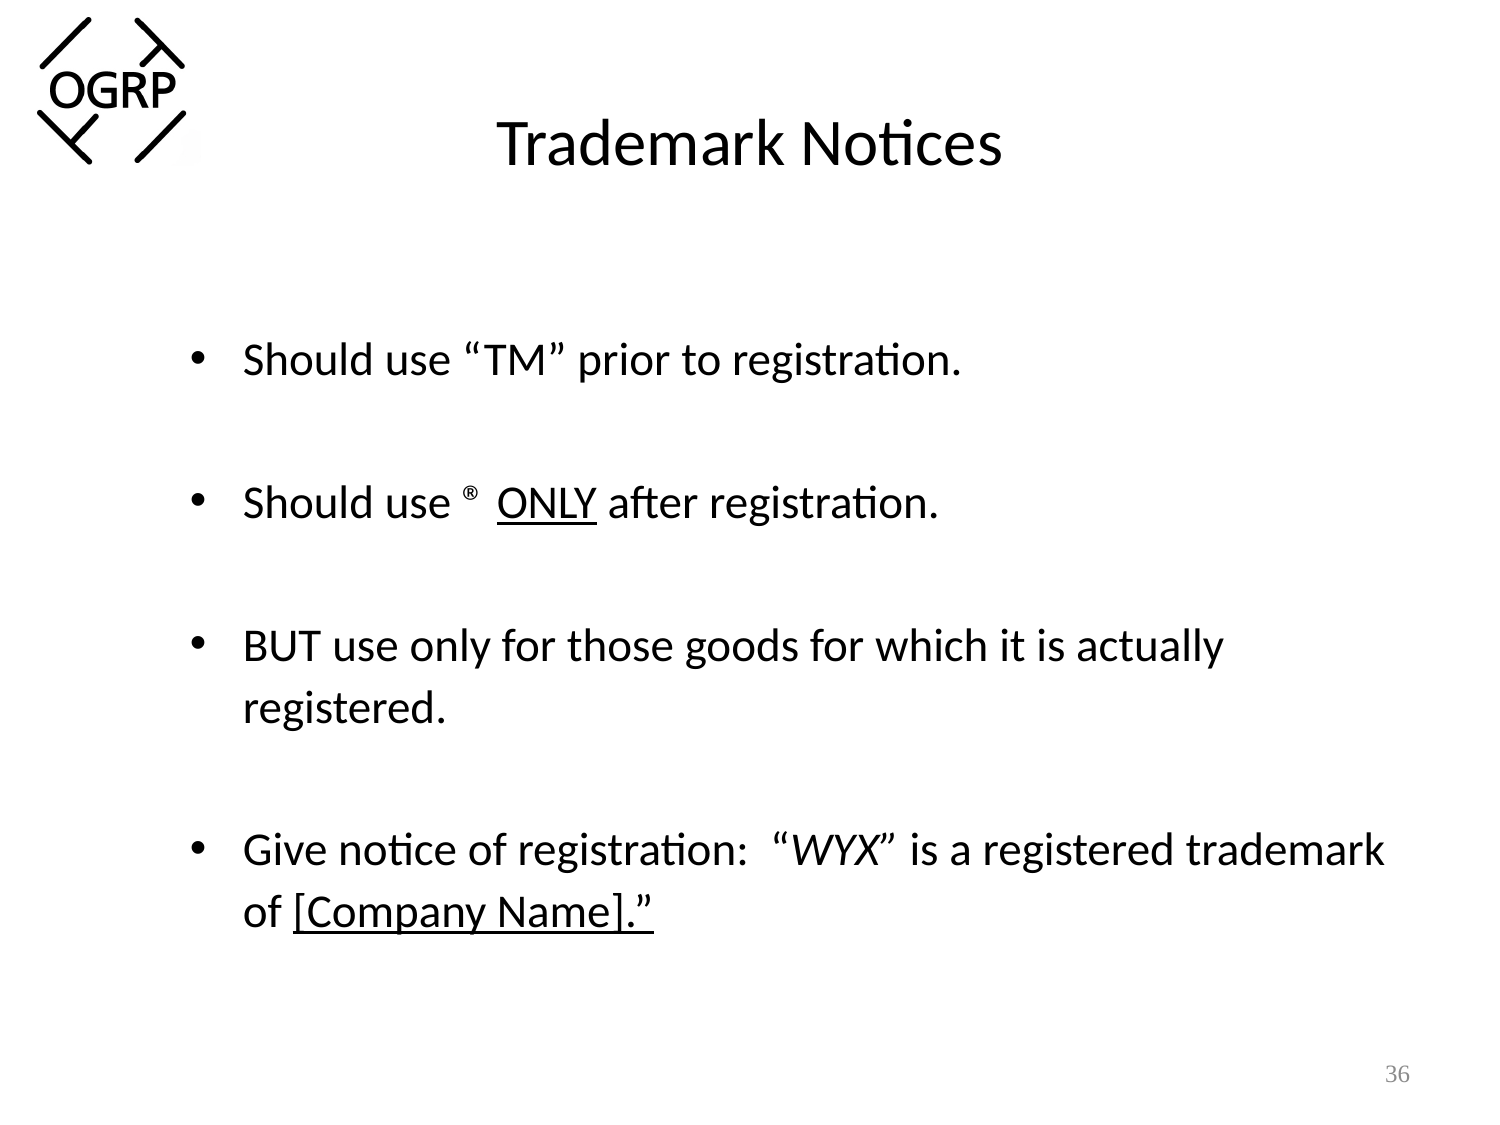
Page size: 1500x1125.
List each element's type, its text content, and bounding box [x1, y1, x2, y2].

title Trademark Notices [75, 45, 1425, 233]
picture [24, 12, 201, 166]
list Should use “TM” prior to registration. Should use ® ONLY after registration. BUT use only for those goods for which it is actually registered. Give notice of registration: “WYX” is a registered trademark of [Company Name].” [174, 249, 1450, 950]
slide_number 36 [1074, 1042, 1425, 1103]
